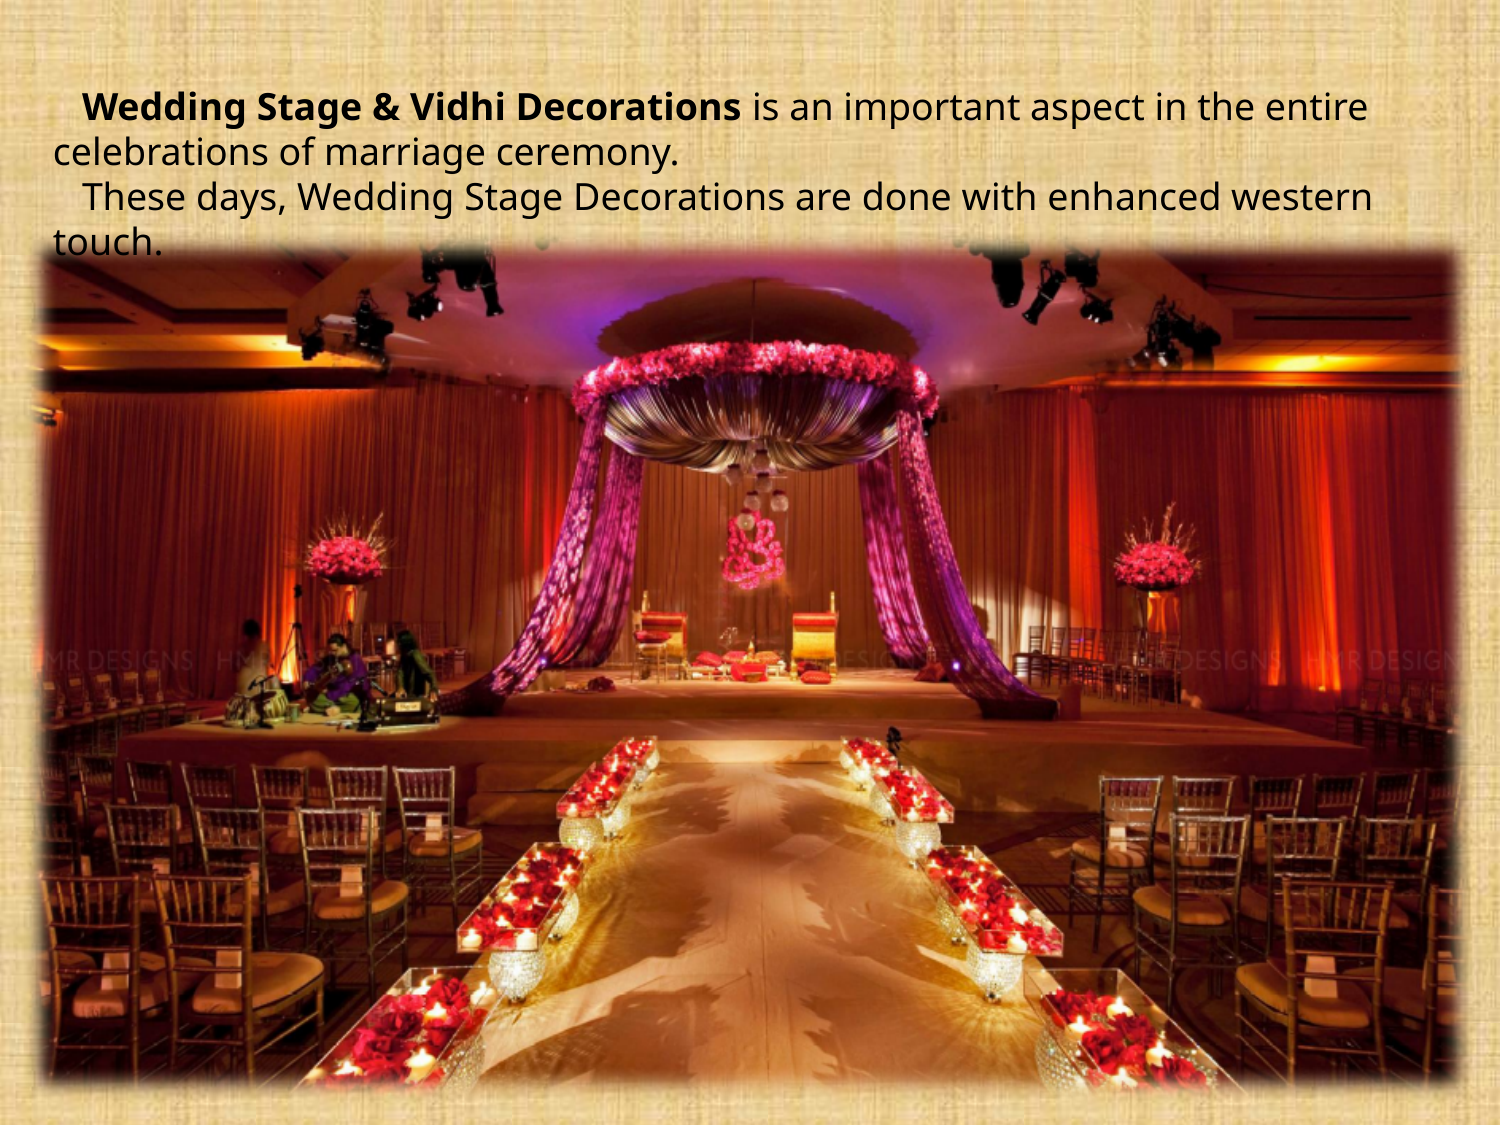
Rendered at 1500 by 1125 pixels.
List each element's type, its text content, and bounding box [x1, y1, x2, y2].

text_box Wedding Stage & Vidhi Decorations is an important aspect in the entire celebrations of marriage ceremony. These days, Wedding Stage Decorations are done with enhanced western touch. [38, 75, 1467, 230]
picture [0, 0, 1500, 1125]
